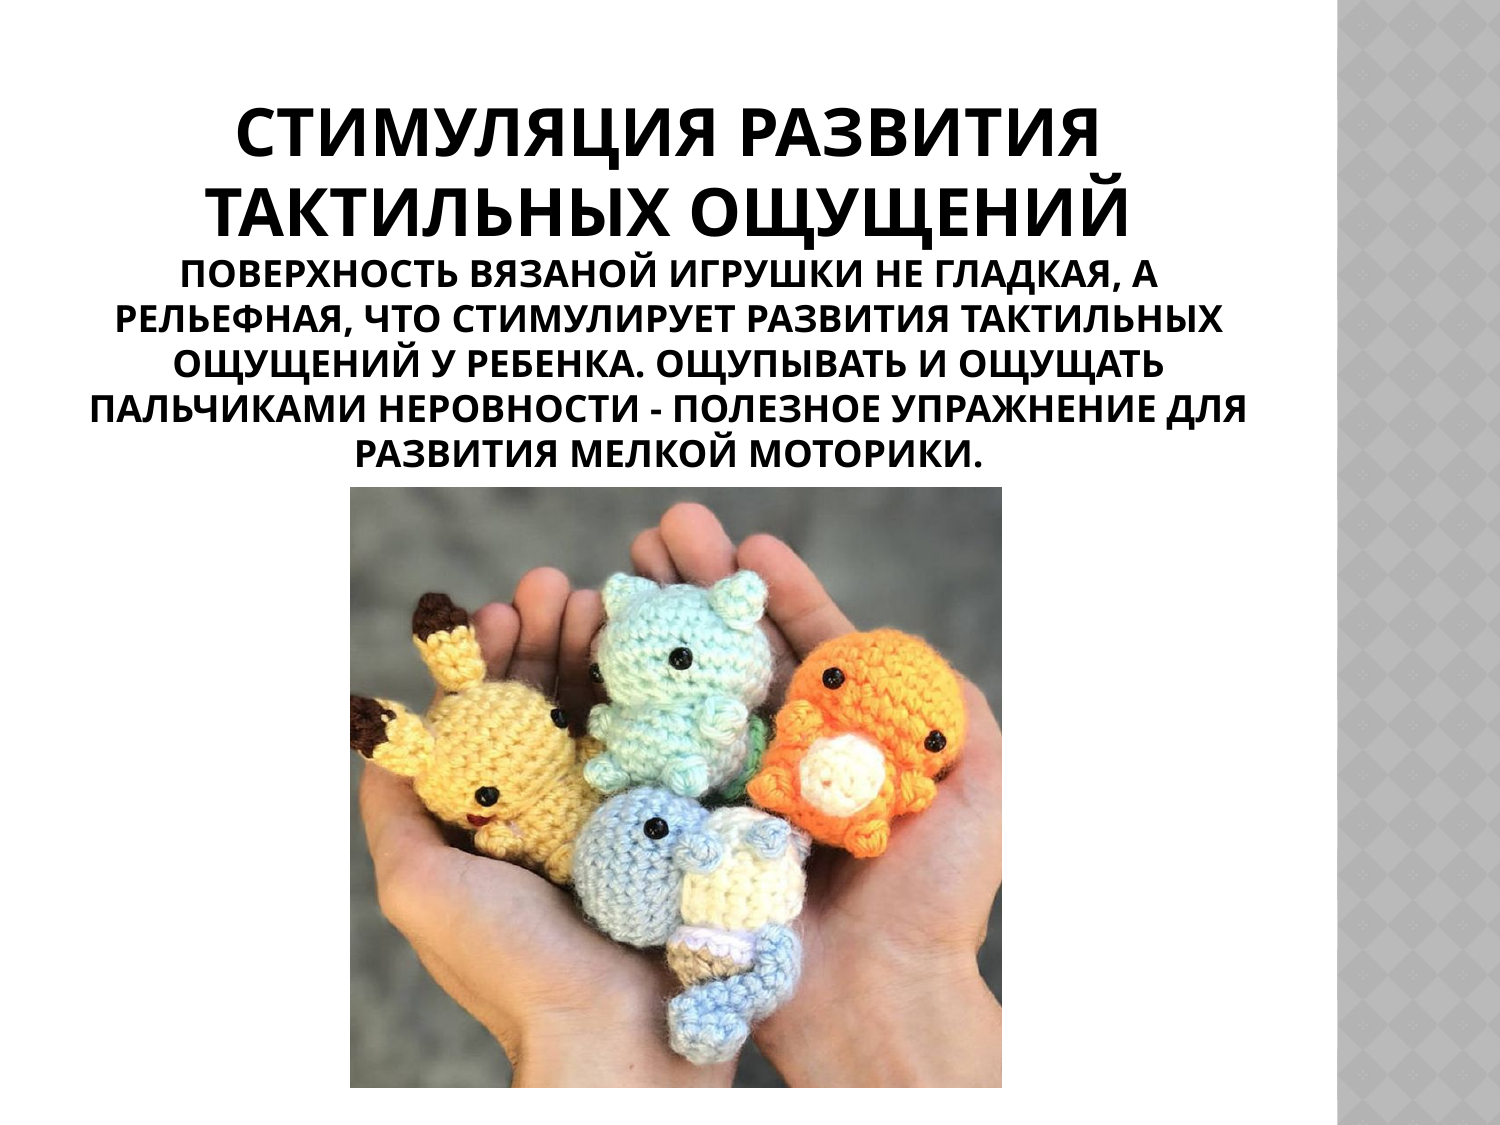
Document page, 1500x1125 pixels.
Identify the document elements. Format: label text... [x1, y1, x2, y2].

title Стимуляция развития тактильных ощущений Поверхность вязаной игрушки не гладкая, а рельефная, что стимулирует развития тактильных ощущений у ребенка. Ощупывать и ощущать пальчиками неровности - полезное упражнение для развития мелкой моторики. [75, 37, 1263, 475]
picture [349, 486, 1002, 1088]
